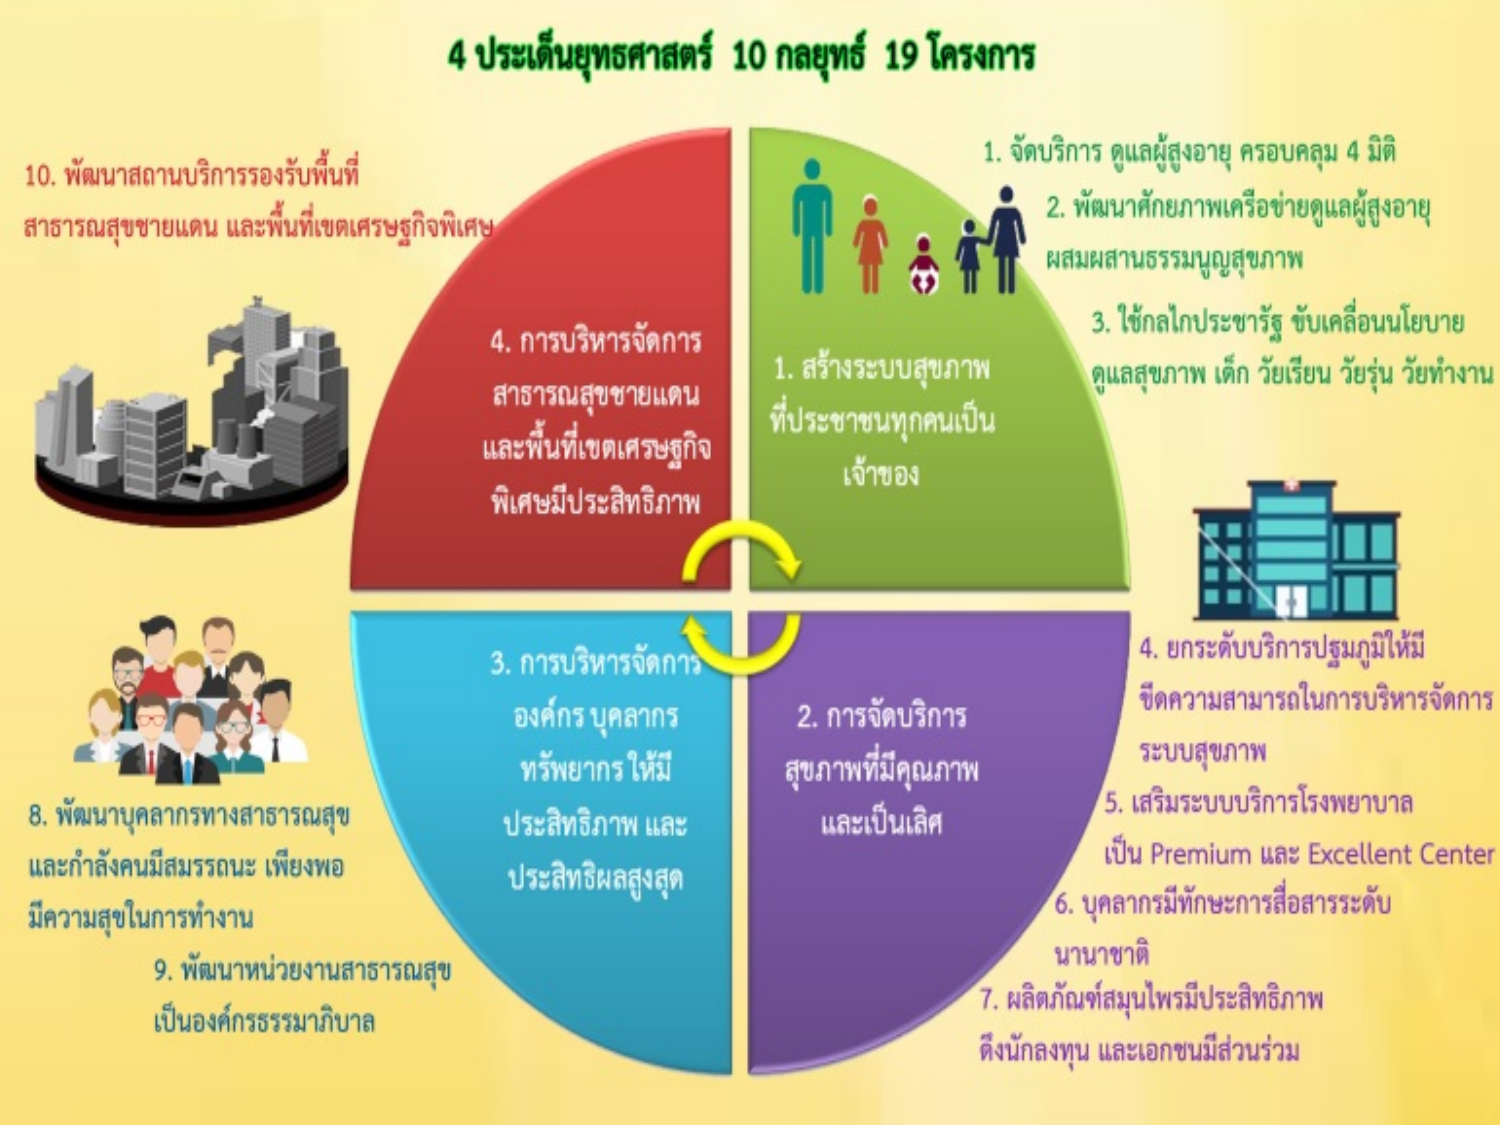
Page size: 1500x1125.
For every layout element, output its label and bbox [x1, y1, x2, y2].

list [0, 0, 1500, 1125]
